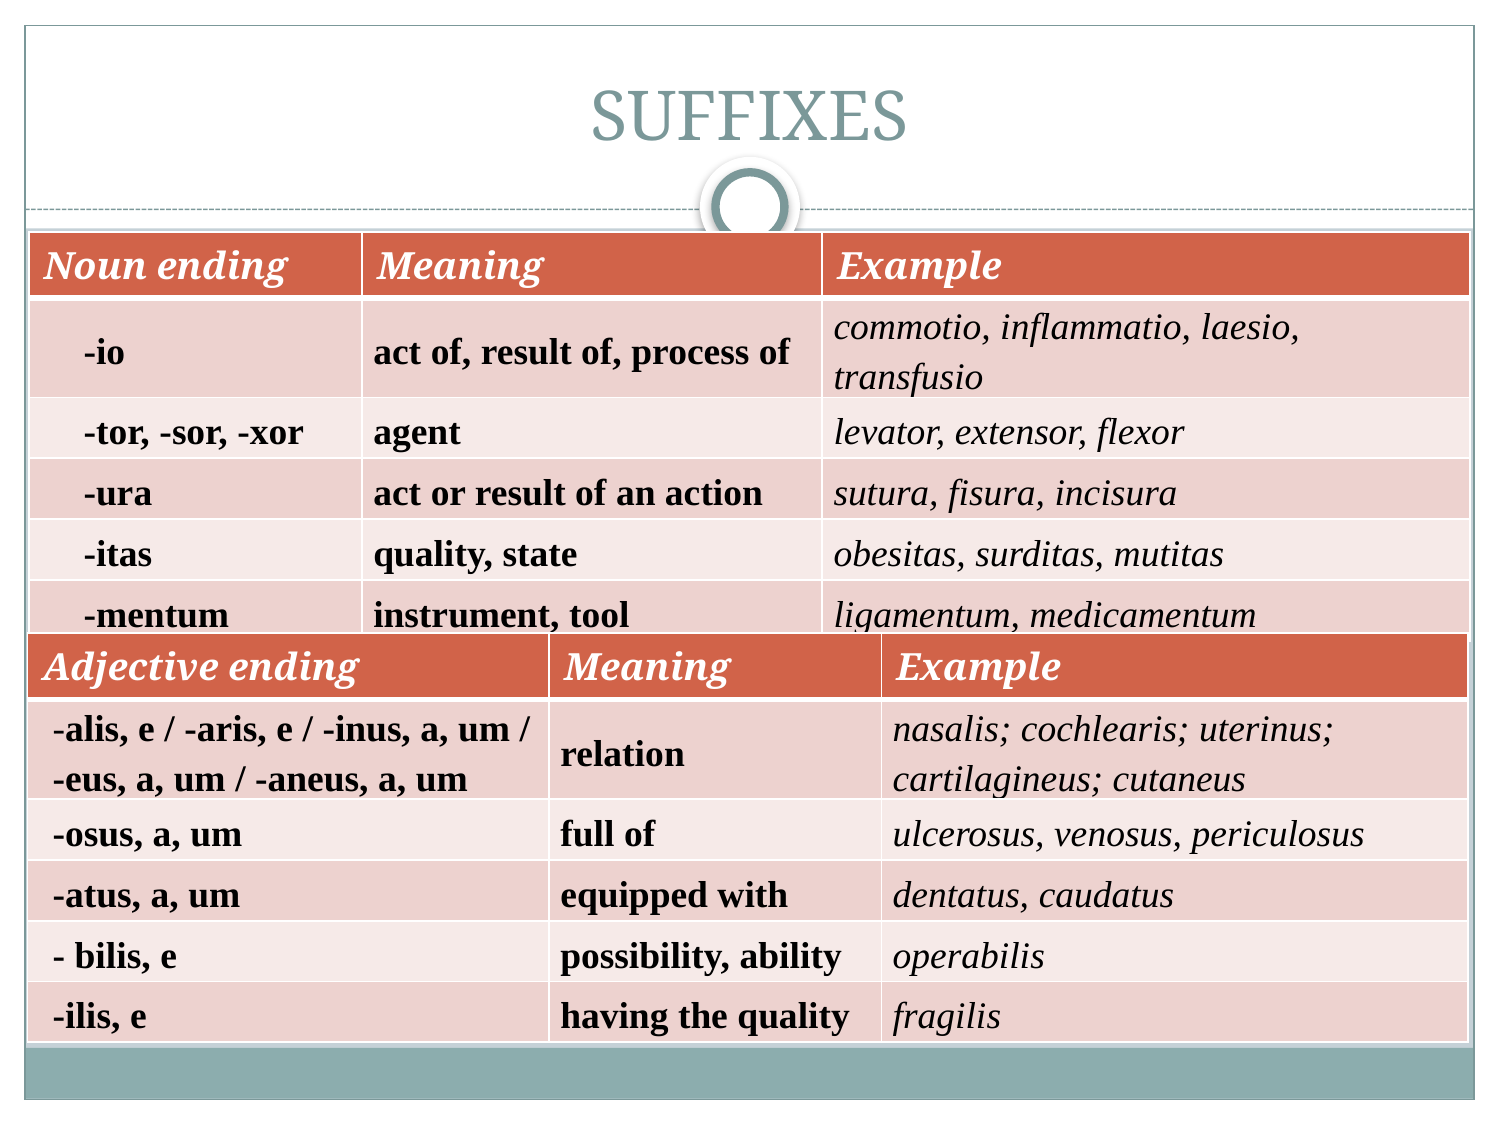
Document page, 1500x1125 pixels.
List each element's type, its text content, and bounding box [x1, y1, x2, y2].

table_cell agent [363, 398, 821, 457]
table_cell dentatus, caudatus [882, 861, 1467, 920]
table_cell fragilis [882, 982, 1467, 1041]
table_header Example [823, 233, 1469, 295]
table_cell instrument, tool [363, 581, 821, 632]
table_cell -itas [30, 520, 361, 579]
title SUFFIXES [49, 37, 1450, 162]
table_cell -tor, -sor, -xor [30, 398, 361, 457]
table_cell full of [550, 800, 881, 859]
table_cell obesitas, surditas, mutitas [823, 520, 1469, 579]
table_header Example [882, 634, 1467, 697]
table_cell -io [30, 301, 361, 397]
table_cell quality, state [363, 520, 821, 579]
table_cell -alis, e / -aris, e / -inus, a, um / -eus, a, um / -aneus, a, um [28, 702, 548, 798]
table_cell - bilis, e [28, 922, 548, 981]
table_cell -atus, a, um [28, 861, 548, 920]
table_cell operabilis [882, 922, 1467, 981]
table_cell ligamentum, medicamentum [823, 581, 1469, 632]
table_cell -ura [30, 459, 361, 518]
table_header Meaning [363, 233, 821, 295]
table_cell equipped with [550, 861, 881, 920]
table_cell commotio, inflammatio, laesio, transfusio [823, 301, 1469, 397]
table_cell nasalis; cochlearis; uterinus; cartilagineus; cutaneus [882, 702, 1467, 798]
table_cell levator, extensor, flexor [823, 398, 1469, 457]
table_cell -ilis, e [28, 982, 548, 1041]
table_cell ulcerosus, venosus, periculosus [882, 800, 1467, 859]
table_cell relation [550, 702, 881, 798]
table_cell -mentum [30, 581, 361, 632]
table_cell sutura, fisura, incisura [823, 459, 1469, 518]
table_cell act of, result of, process of [363, 301, 821, 397]
table_cell -osus, a, um [28, 800, 548, 859]
table_cell having the quality [550, 982, 881, 1041]
table_header Noun ending [30, 233, 361, 295]
table_header Meaning [550, 634, 881, 697]
table_cell act or result of an action [363, 459, 821, 518]
table_header Adjective ending [28, 634, 548, 697]
table_cell possibility, ability [550, 922, 881, 981]
